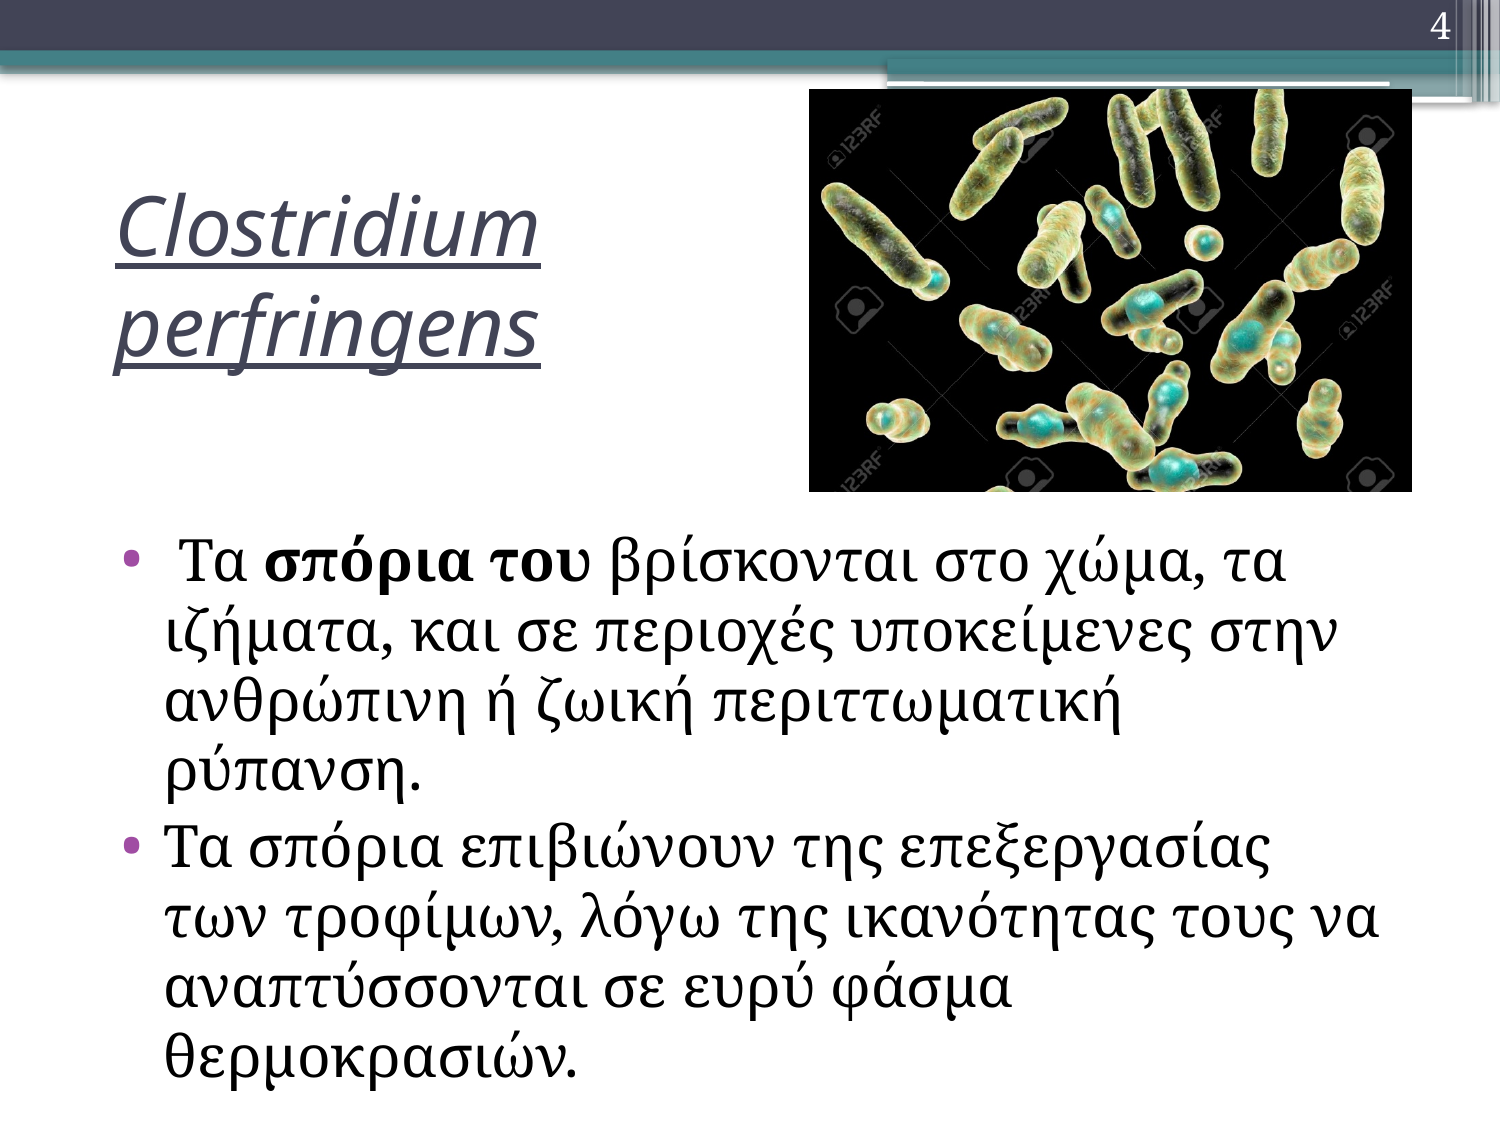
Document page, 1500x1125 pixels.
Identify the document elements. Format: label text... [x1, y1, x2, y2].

slide_number 4 [1341, 0, 1466, 61]
list Τα σπόρια του βρίσκονται στο χώμα, τα ιζήματα, και σε περιοχές υποκείμενες στην ανθρώπινη ή ζωική περιττωματική ρύπανση. Τα σπόρια επιβιώνουν της επεξεργασίας των τροφίμων, λόγω της ικανότητας τους να αναπτύσσονται σε ευρύ φάσμα θερμοκρασιών. [88, 515, 1402, 1059]
picture [808, 89, 1413, 492]
title Clostridium perfringens [100, 125, 801, 421]
